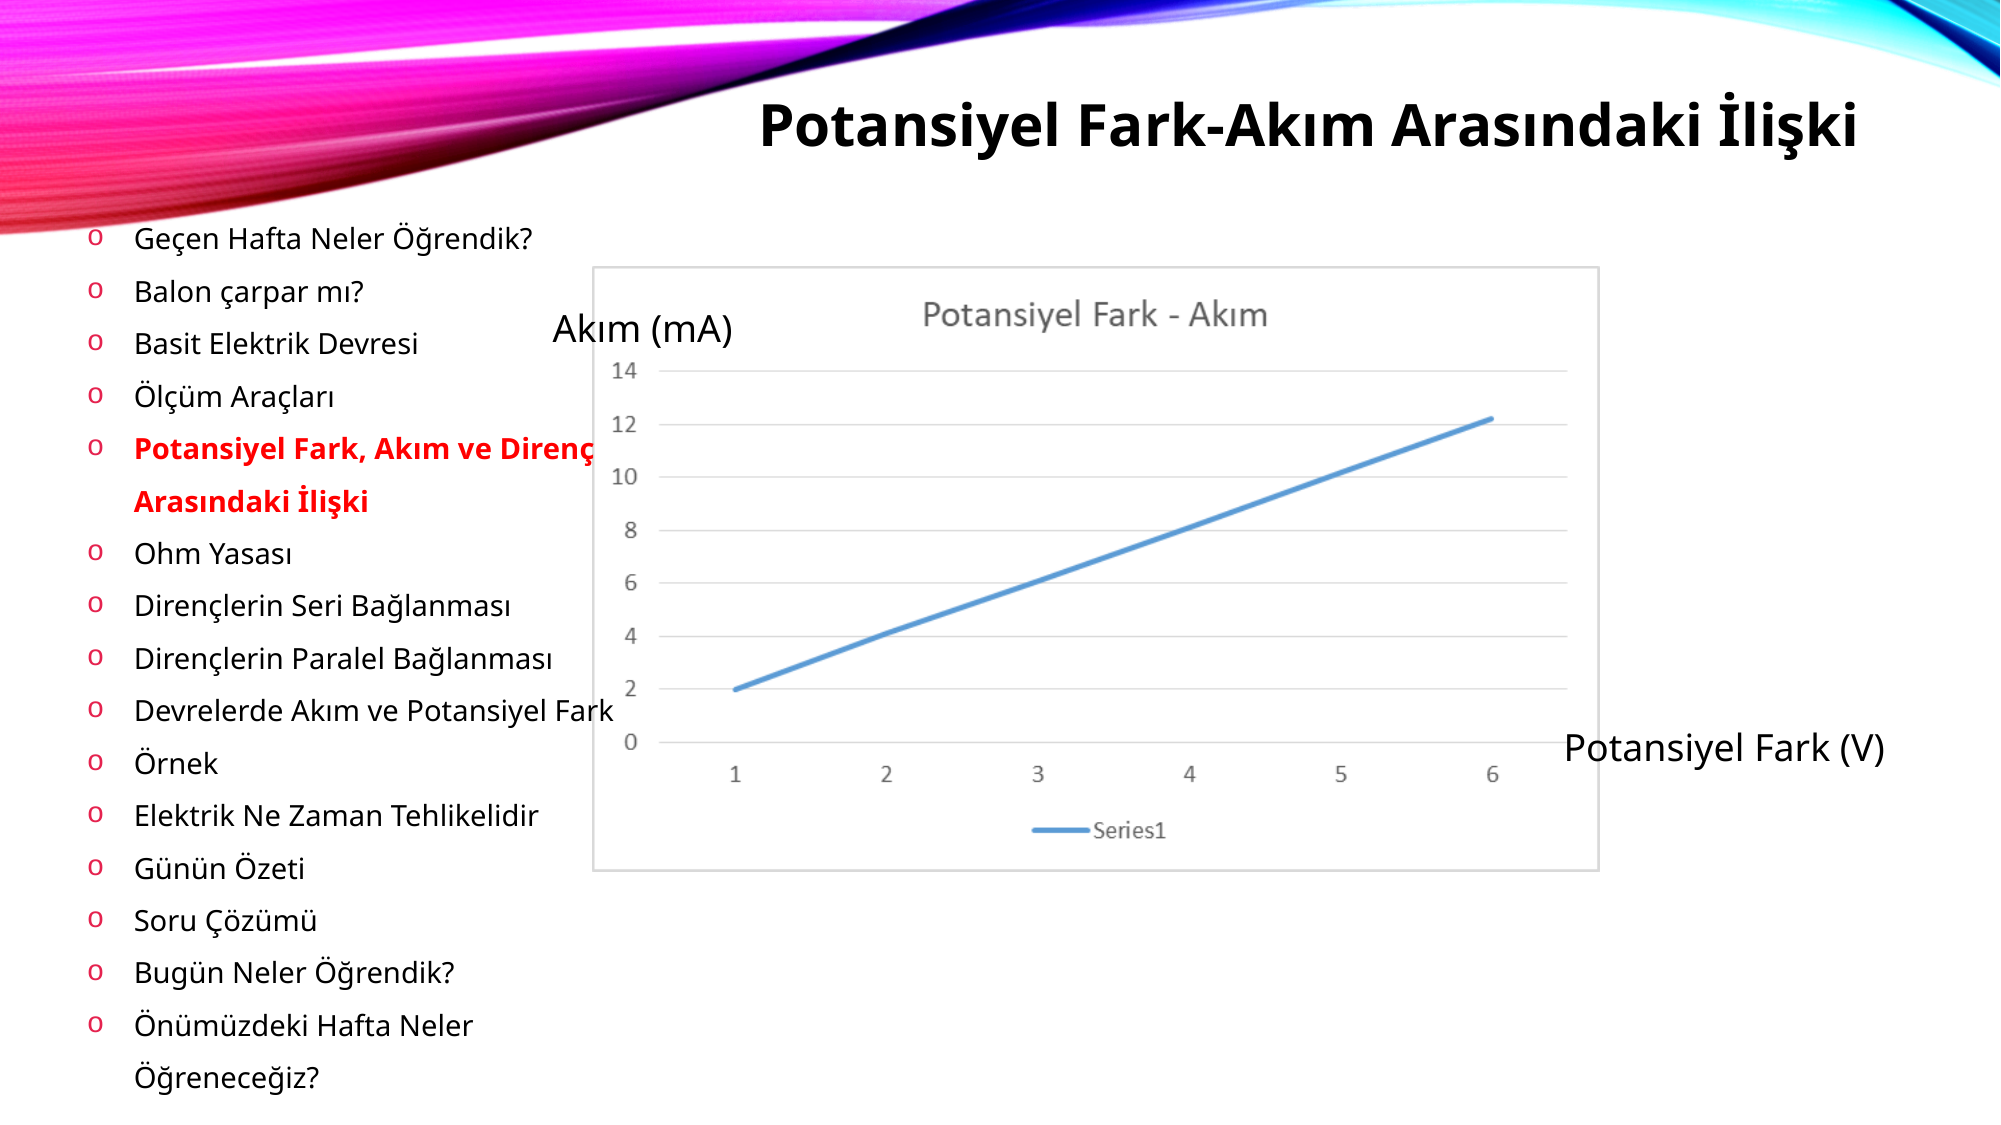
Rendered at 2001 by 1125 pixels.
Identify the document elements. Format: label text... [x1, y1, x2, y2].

picture [1910, 0, 2000, 45]
picture [0, 0, 2000, 237]
picture [1890, 0, 2000, 75]
text_box Geçen Hafta Neler Öğrendik? Balon çarpar mı? Basit Elektrik Devresi Ölçüm Araçları Potansiyel Fark, Akım ve Direnç Arasındaki İlişki Ohm Yasası Dirençlerin Seri Bağlanması Dirençlerin Paralel Bağlanması Devrelerde Akım ve Potansiyel Fark Örnek Elektrik Ne Zaman Tehlikelidir Günün Özeti Soru Çözümü Bugün Neler Öğrendik? Önümüzdeki Hafta Neler Öğreneceğiz? [72, 195, 644, 1102]
text_box Potansiyel Fark (V) [1600, 716, 1926, 777]
text_box Potansiyel Fark-Akım Arasındaki İlişki [743, 80, 1926, 166]
picture [592, 266, 1600, 872]
